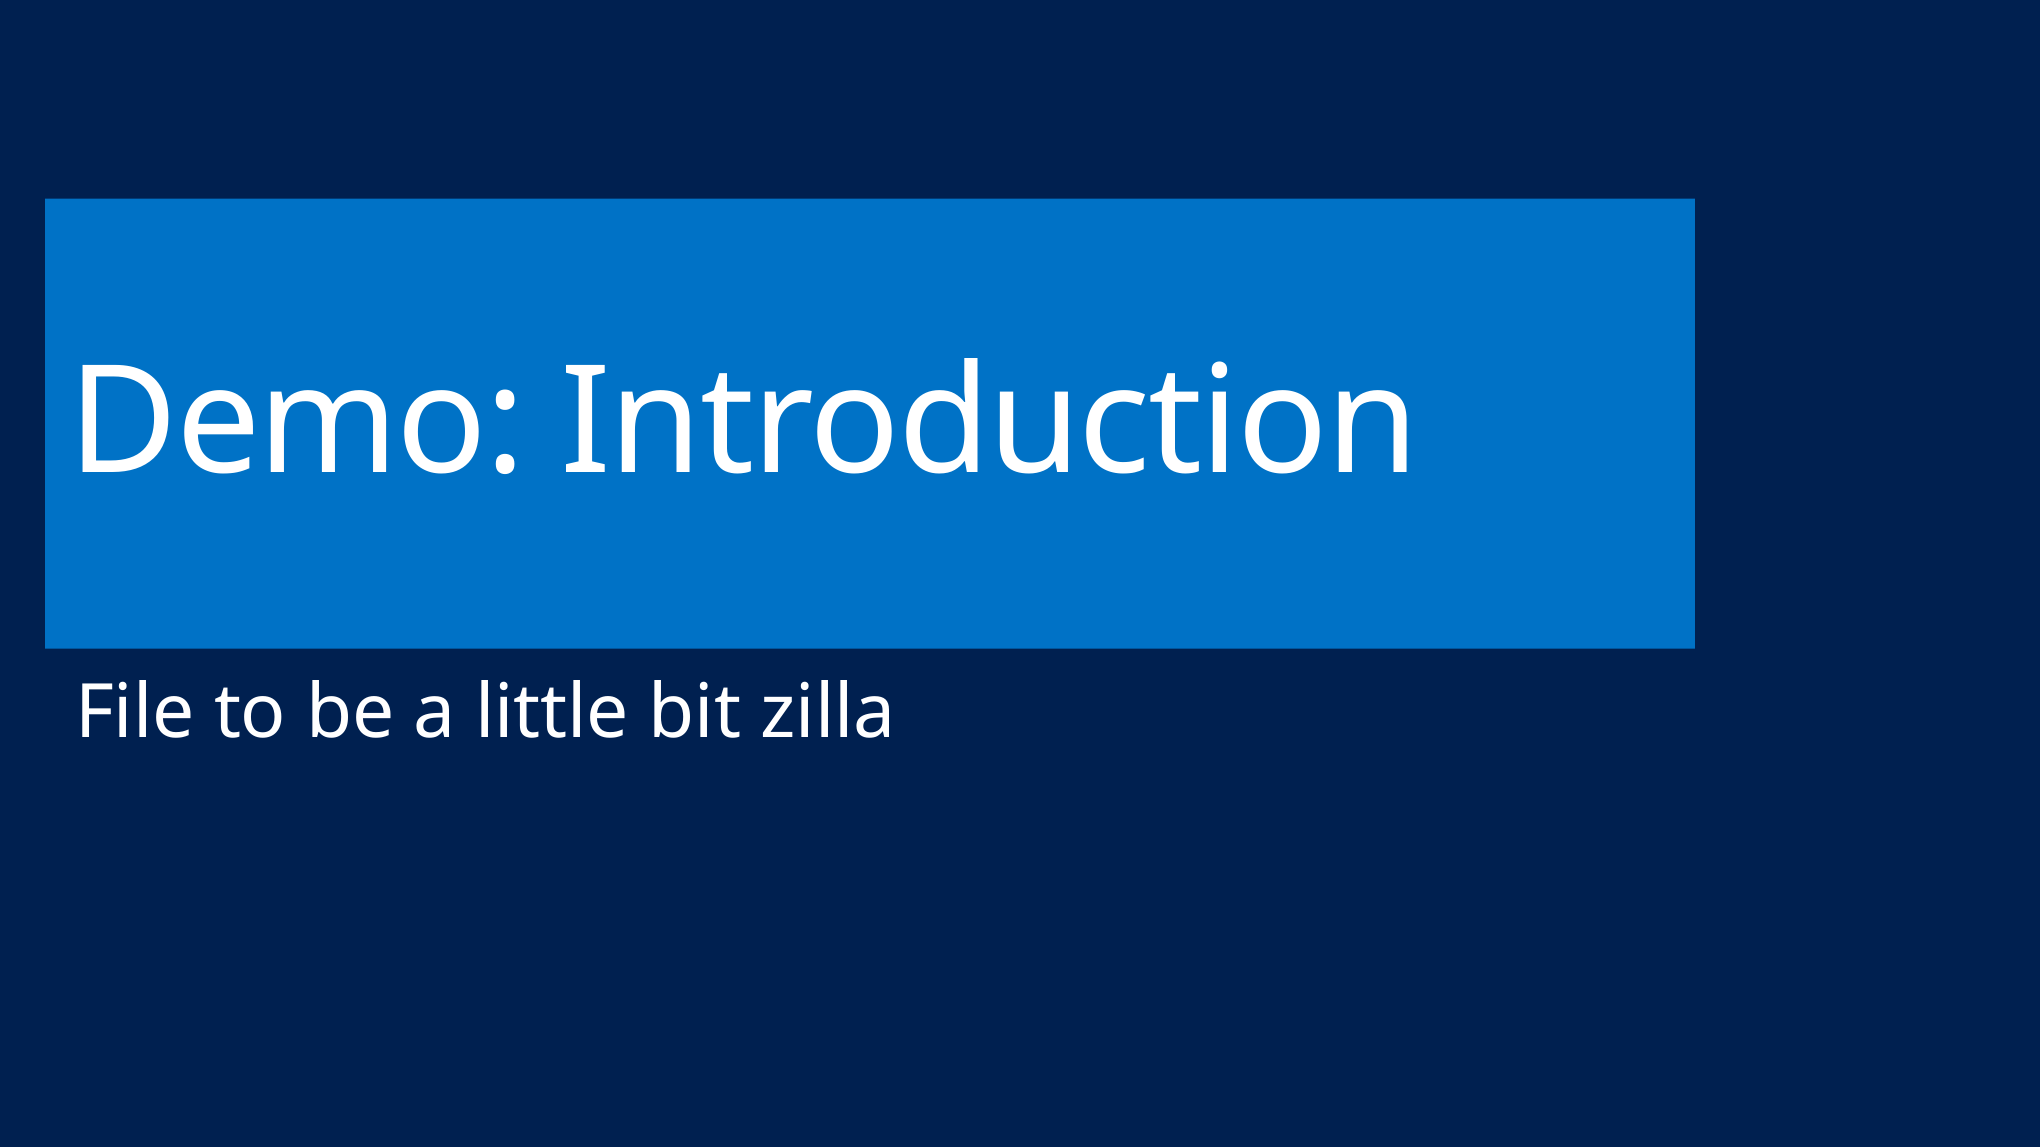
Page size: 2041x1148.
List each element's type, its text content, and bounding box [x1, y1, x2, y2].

list File to be a little bit zilla [45, 648, 1696, 949]
title Demo: Introduction [45, 198, 1695, 648]
